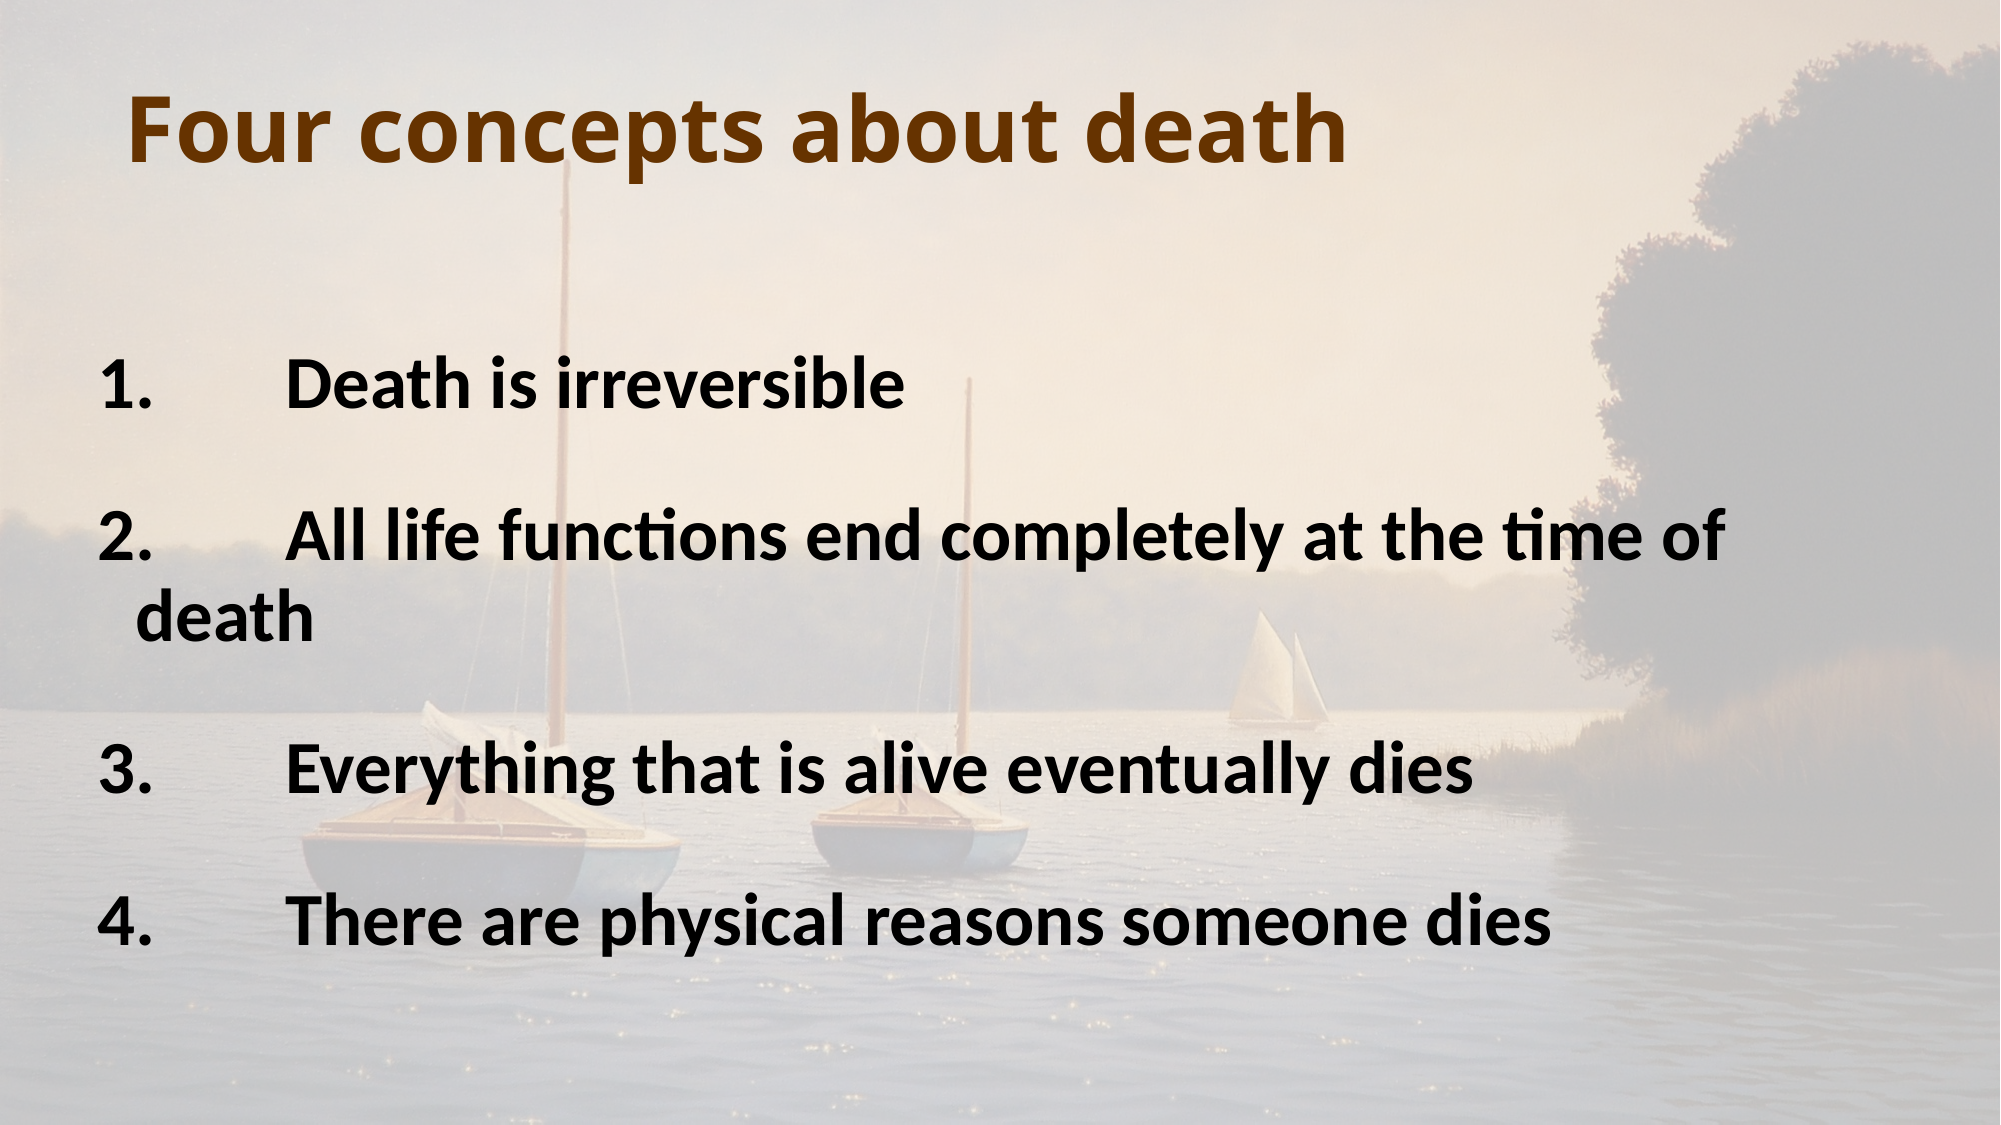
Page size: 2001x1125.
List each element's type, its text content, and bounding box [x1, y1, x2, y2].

list 1. Death is irreversible 2. All life functions end completely at the time of death 3. Everything that is alive eventually dies 4. There are physical reasons someone dies [82, 336, 1927, 1103]
title Four concepts about death [109, 75, 1460, 279]
